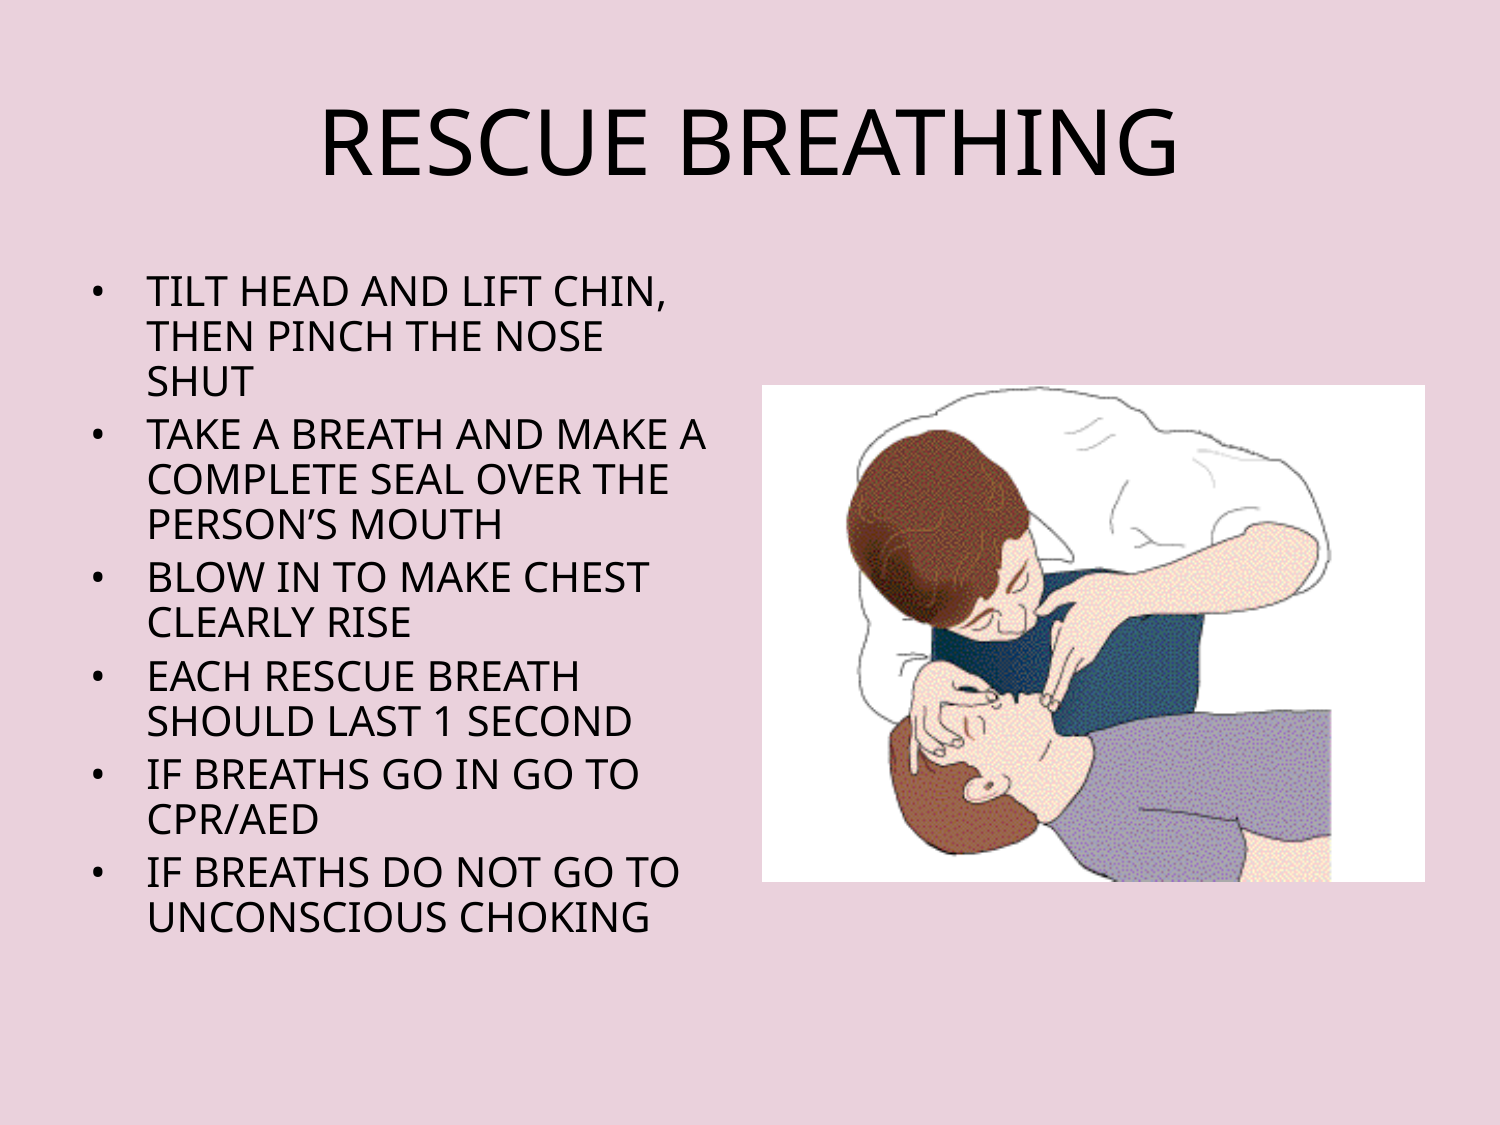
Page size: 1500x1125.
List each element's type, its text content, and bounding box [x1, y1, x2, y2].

title RESCUE BREATHING [75, 45, 1425, 233]
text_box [762, 384, 1426, 883]
list TILT HEAD AND LIFT CHIN, THEN PINCH THE NOSE SHUT TAKE A BREATH AND MAKE A COMPLETE SEAL OVER THE PERSON’S MOUTH BLOW IN TO MAKE CHEST CLEARLY RISE EACH RESCUE BREATH SHOULD LAST 1 SECOND IF BREATHS GO IN GO TO CPR/AED IF BREATHS DO NOT GO TO UNCONSCIOUS CHOKING [75, 262, 738, 1005]
